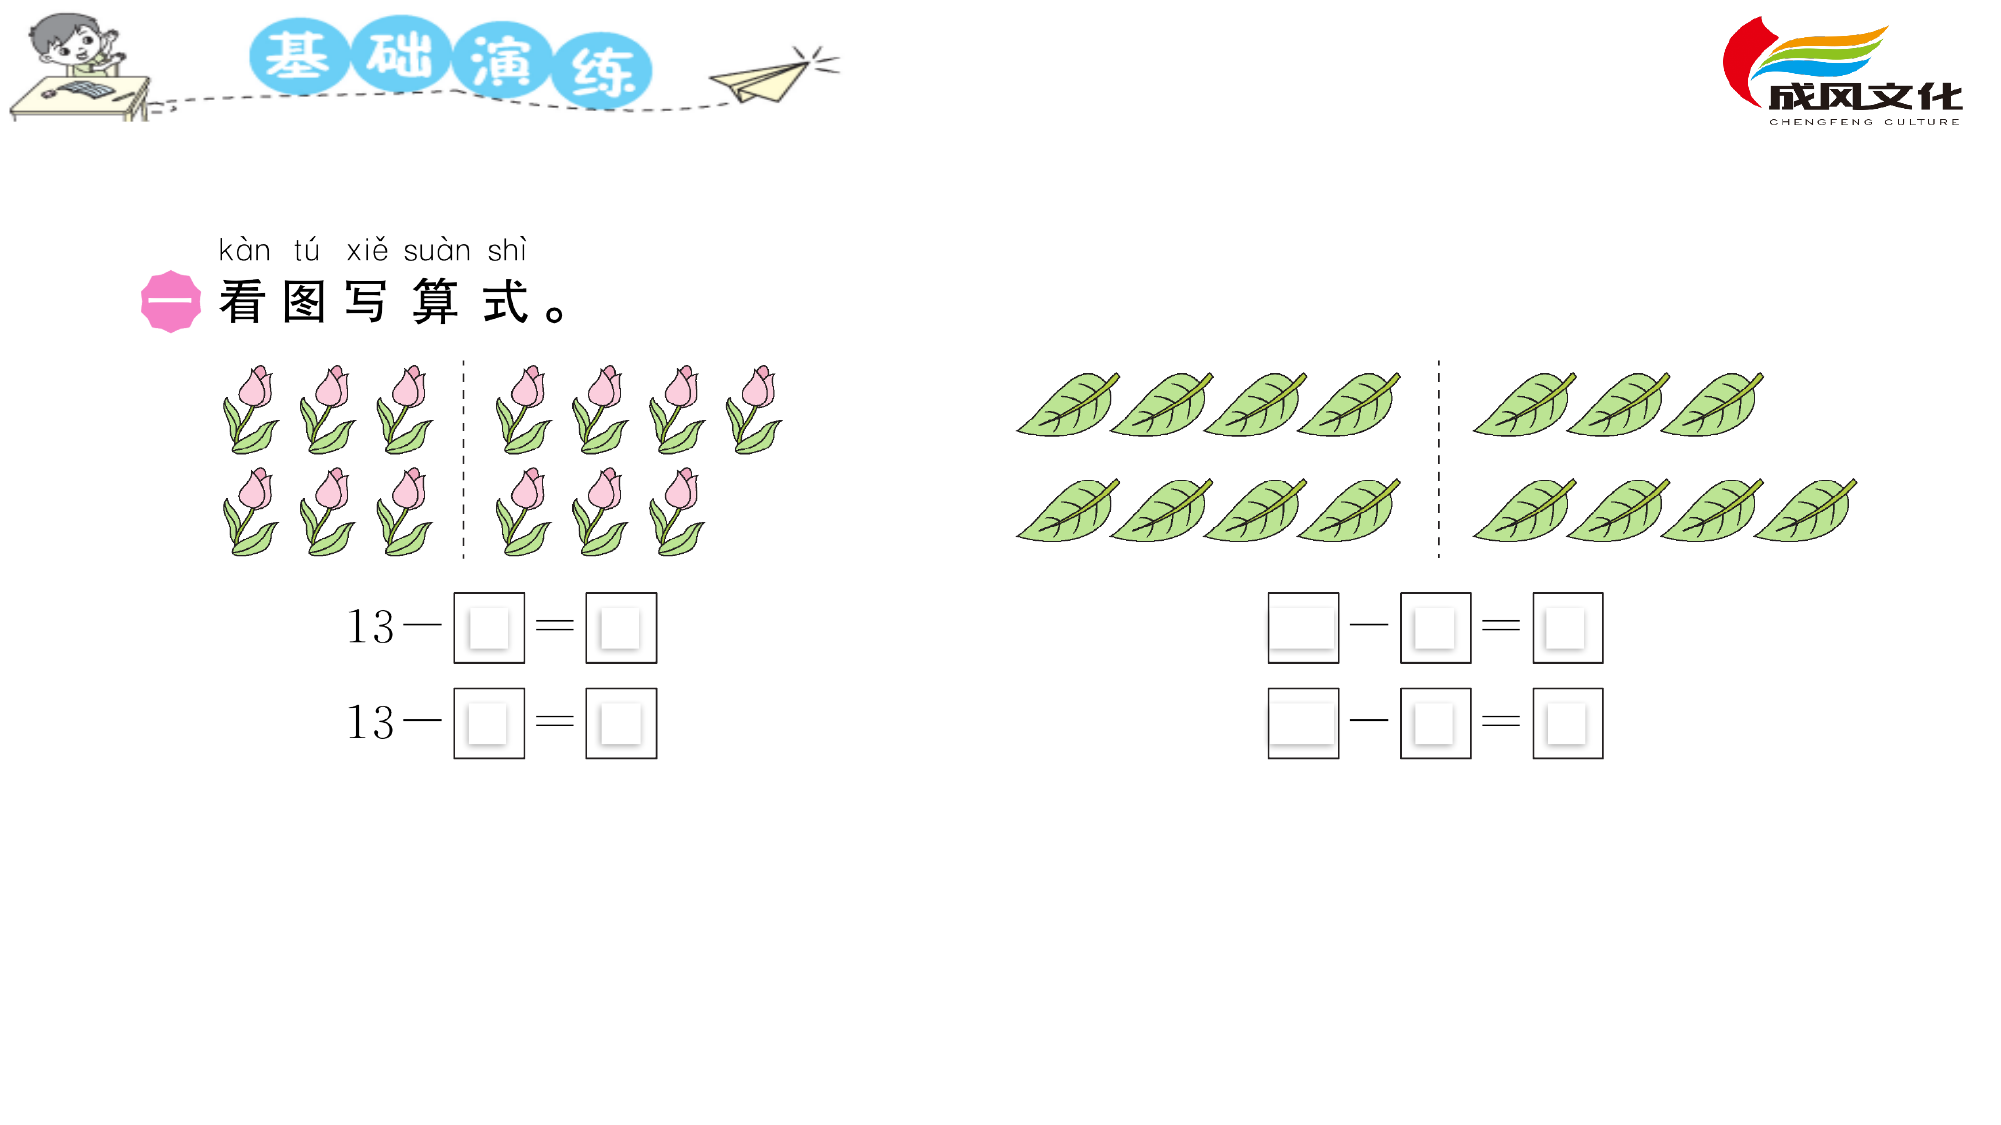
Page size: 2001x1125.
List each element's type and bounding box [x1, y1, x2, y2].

picture [1708, 0, 1986, 136]
picture [137, 219, 2001, 776]
picture [2, 4, 855, 133]
